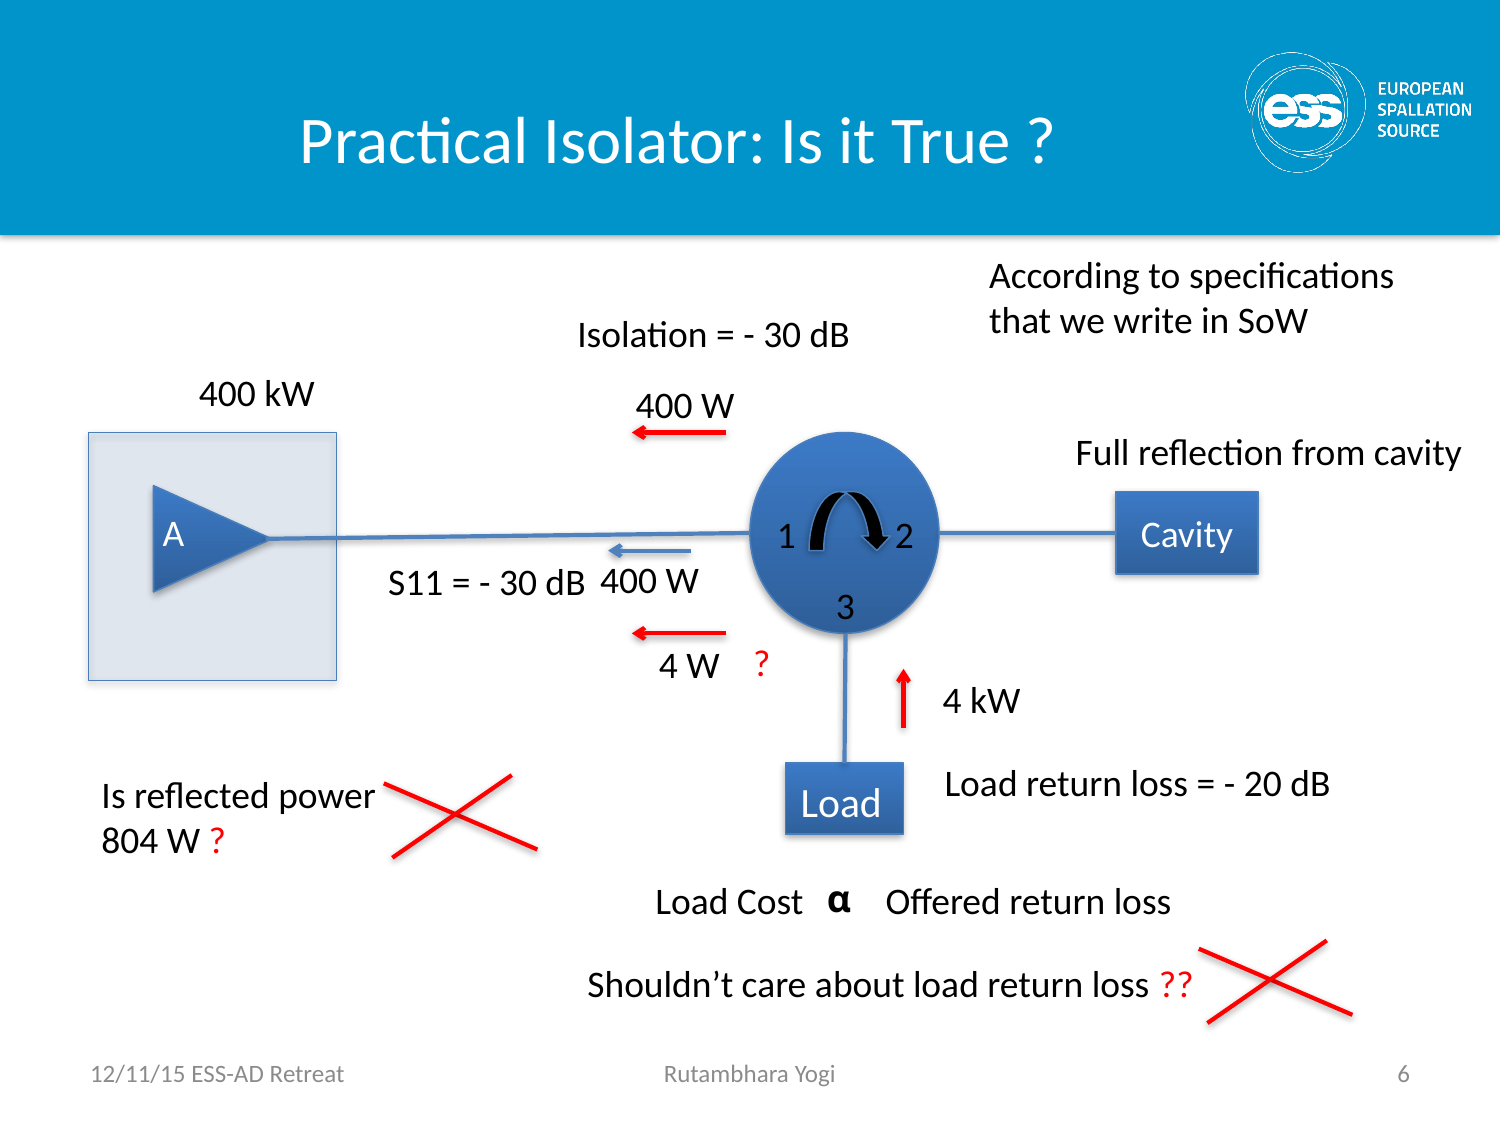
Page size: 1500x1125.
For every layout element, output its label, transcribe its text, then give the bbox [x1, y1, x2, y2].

picture [1436, 104, 1444, 115]
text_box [383, 774, 538, 858]
text_box Load [785, 768, 898, 834]
text_box Full reflection from cavity [1060, 420, 1478, 481]
picture [1443, 86, 1450, 93]
picture [1389, 104, 1393, 115]
text_box α [812, 868, 867, 928]
text_box Load return loss = - 20 dB [929, 751, 1347, 812]
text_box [1198, 940, 1353, 1024]
picture [1409, 104, 1415, 115]
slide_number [75, 1042, 425, 1103]
picture [1454, 83, 1458, 94]
text_box S11 = - 30 dB [373, 550, 601, 611]
picture [1400, 83, 1407, 94]
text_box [265, 532, 751, 540]
text_box Isolation = - 30 dB [562, 302, 866, 363]
text_box 400 W [585, 549, 714, 609]
text_box Is reflected power 804 W ? [86, 763, 400, 868]
picture [1398, 109, 1406, 115]
slide_number 6 [1074, 1042, 1425, 1103]
text_box [785, 762, 904, 835]
text_box [88, 432, 337, 681]
text_box 400 W [620, 373, 750, 434]
text_box Shouldn’t care about load return loss ?? [572, 952, 1193, 1012]
text_box Cavity [1115, 491, 1259, 575]
text_box Practical Isolator: Is it True ? [285, 89, 1073, 185]
text_box According to specifications that we write in SoW [974, 243, 1436, 349]
text_box 4 W [644, 633, 735, 694]
text_box 400 kW [184, 361, 330, 422]
picture [1264, 94, 1342, 127]
footer Rutambhara Yogi [512, 1042, 988, 1103]
picture [1418, 104, 1423, 115]
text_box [147, 479, 266, 599]
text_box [749, 432, 940, 636]
text_box 4 kW [927, 668, 1036, 729]
picture [1432, 125, 1438, 136]
text_box Load Cost [640, 869, 827, 930]
picture [1379, 83, 1385, 94]
picture [1422, 125, 1428, 134]
text_box ? [738, 631, 786, 692]
text_box Offered return loss [870, 869, 1187, 930]
picture [1423, 83, 1430, 94]
